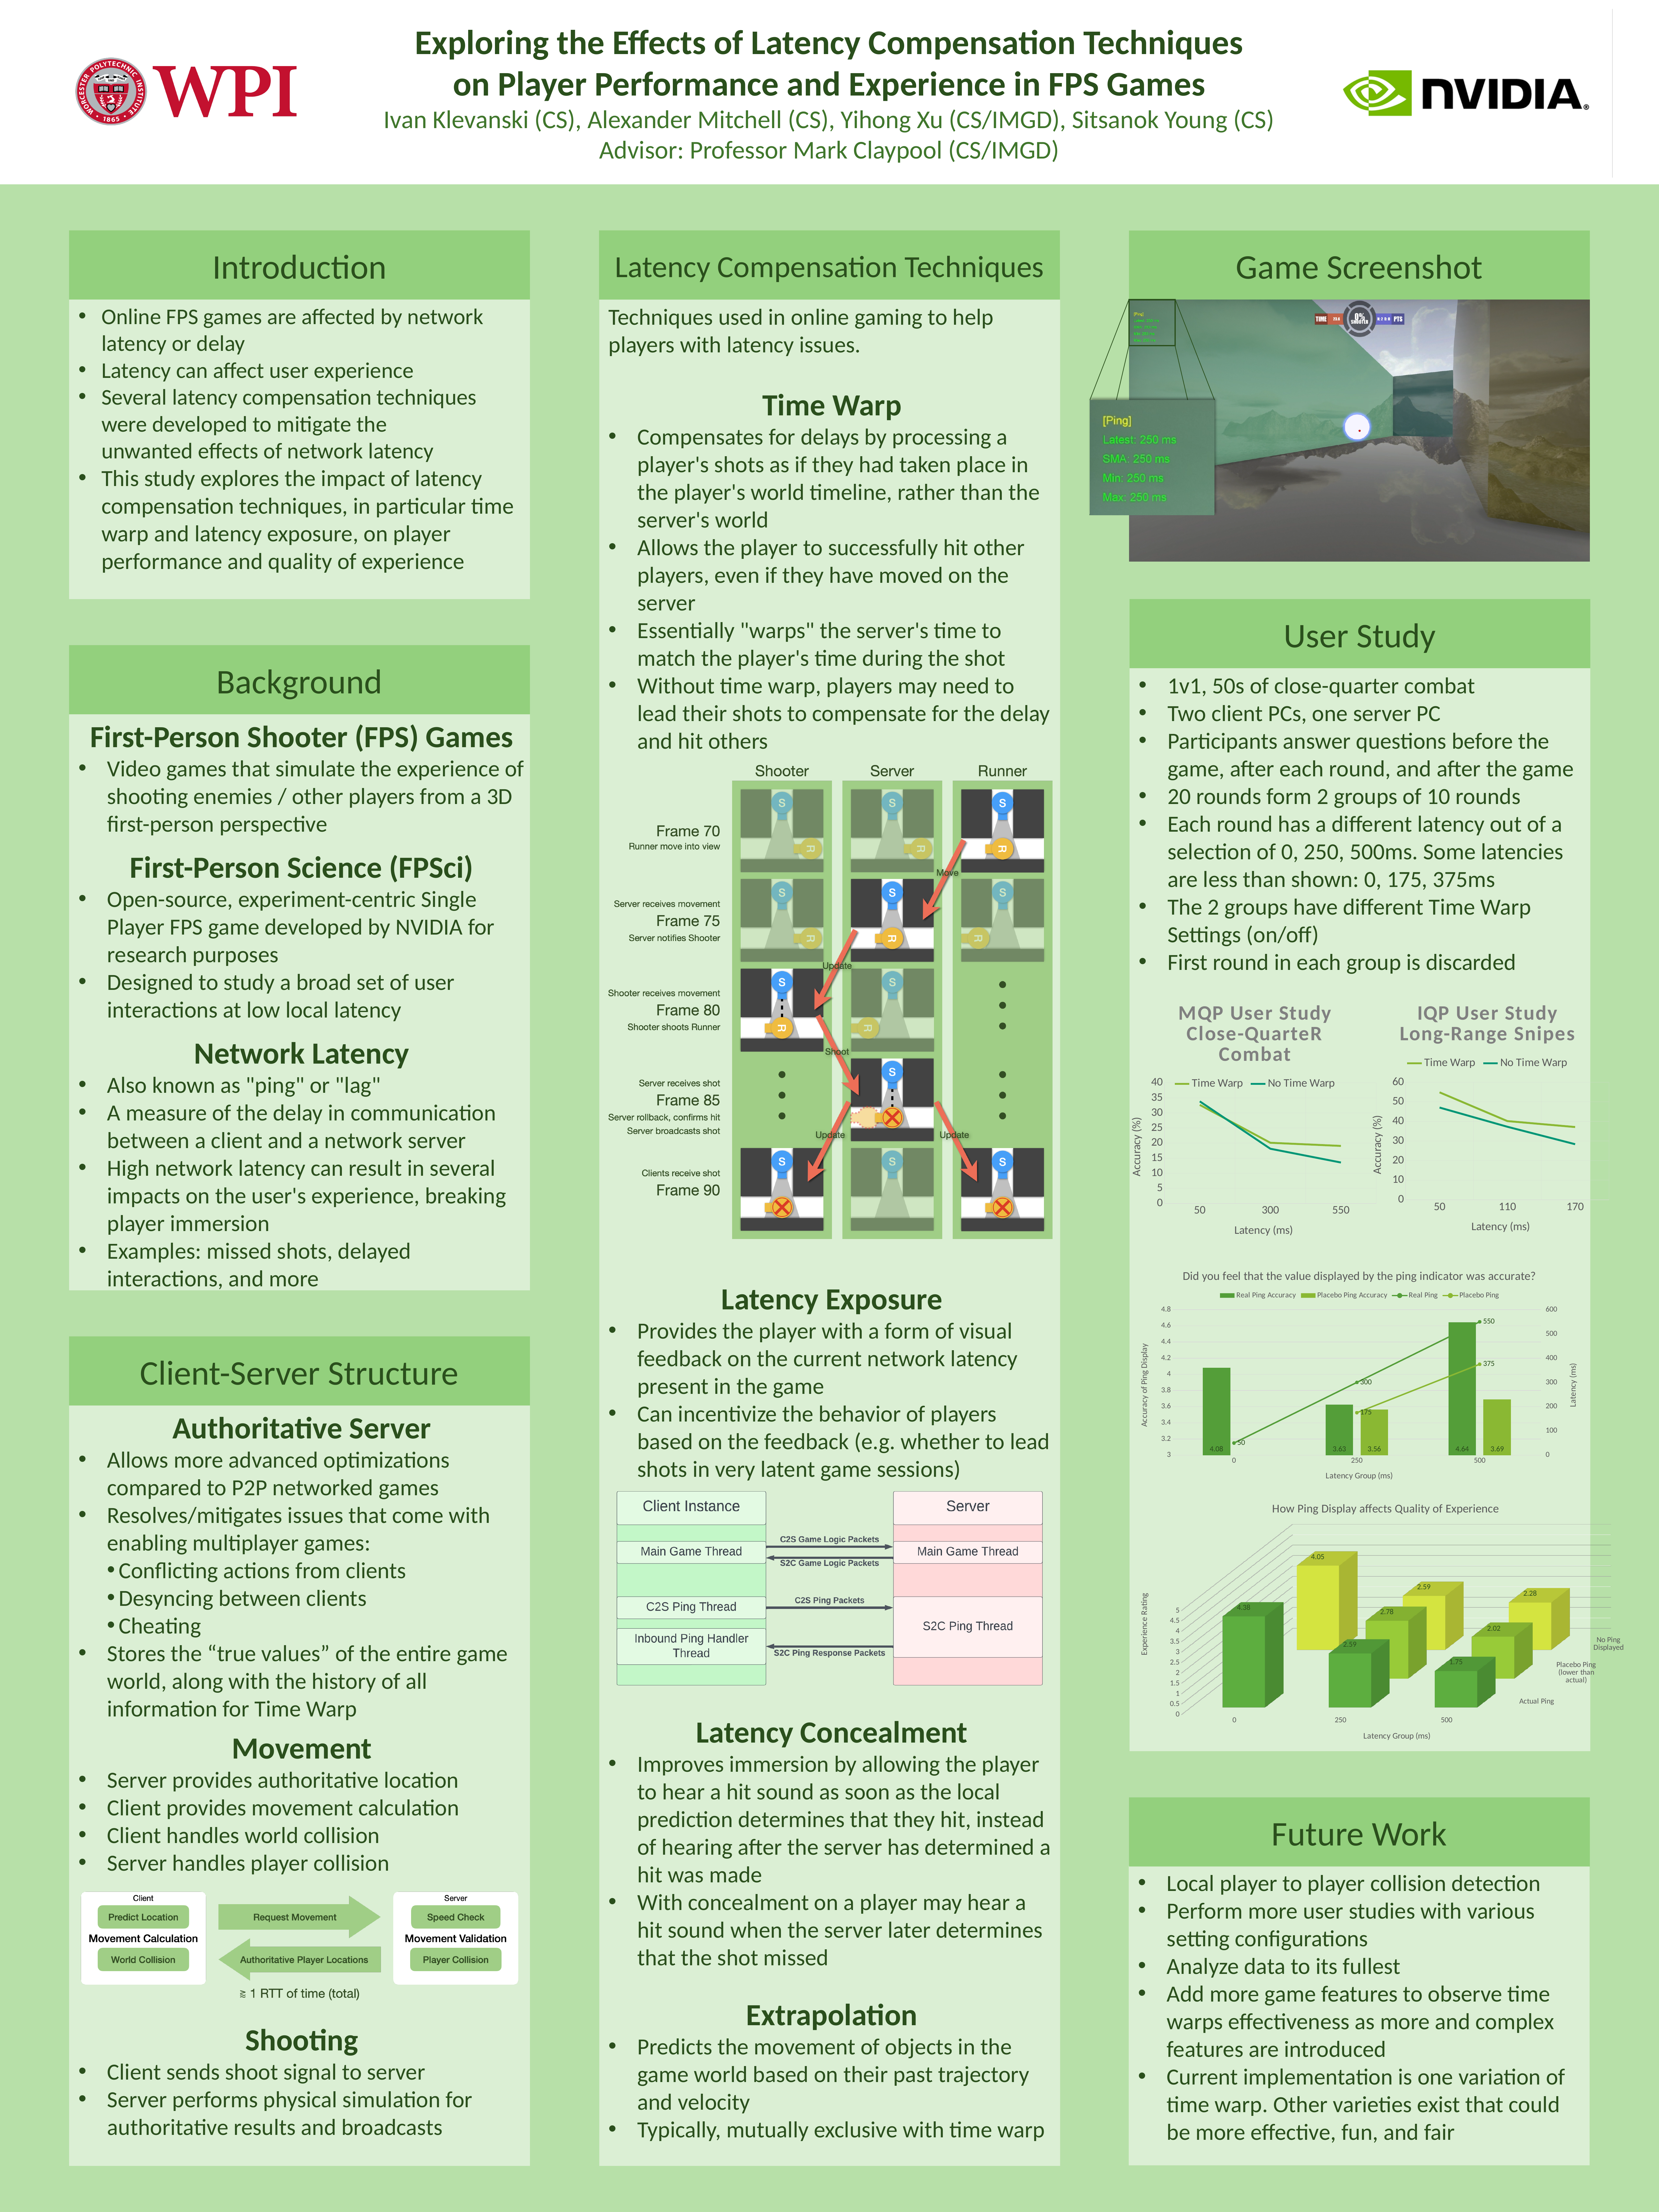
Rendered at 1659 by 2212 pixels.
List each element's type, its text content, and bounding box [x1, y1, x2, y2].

picture [1313, 9, 1613, 178]
text_box First-Person Shooter (FPS) Games Video games that simulate the experience of shooting enemies / other players from a 3D first-person perspective First-Person Science (FPSci) Open-source, experiment-centric Single Player FPS game developed by NVIDIA for research purposes Designed to study a broad set of user interactions at low local latency Network Latency Also known as "ping" or "lag" A measure of the delay in communication between a client and a network server High network latency can result in several impacts on the user's experience, breaking player immersion Examples: missed shots, delayed interactions, and more [69, 715, 530, 1291]
text_box Background [69, 645, 530, 715]
text_box Techniques used in online gaming to help players with latency issues. Time Warp Compensates for delays by processing a player's shots as if they had taken place in the player's world timeline, rather than the server's world Allows the player to successfully hit other players, even if they have moved on the server Essentially "warps" the server's time to match the player's time during the shot Without time warp, players may need to lead their shots to compensate for the delay and hit others Latency Exposure Provides the player with a form of visual feedback on the current network latency present in the game Can incentivize the behavior of players based on the feedback (e.g. whether to lead shots in very latent game sessions) Latency Concealment Improves immersion by allowing the player to hear a hit sound as soon as the local prediction determines that they hit, instead of hearing after the server has determined a hit was made With concealment on a player may hear a hit sound when the server later determines that the shot missed Extrapolation Predicts the movement of objects in the game world based on their past trajectory and velocity Typically, mutually exclusive with time warp [599, 299, 1061, 2166]
chart [1128, 990, 1614, 1244]
text_box Client-Server Structure [69, 1336, 530, 1405]
text_box User Study [1129, 599, 1591, 669]
picture [606, 1480, 1053, 1696]
picture [69, 7, 300, 176]
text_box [1089, 230, 1590, 562]
text_box Authoritative Server Allows more advanced optimizations compared to P2P networked games Resolves/mitigates issues that come with enabling multiplayer games: Conflicting actions from clients Desyncing between clients Cheating Stores the “true values” of the entire game world, along with the history of all information for Time Warp Movement Server provides authoritative location Client provides movement calculation Client handles world collision Server handles player collision Shooting Client sends shoot signal to server Server performs physical simulation for authoritative results and broadcasts [69, 1405, 530, 2166]
text_box Online FPS games are affected by network latency or delay Latency can affect user experience Several latency compensation techniques were developed to mitigate the unwanted effects of network latency This study explores the impact of latency compensation techniques, in particular time warp and latency exposure, on player performance and quality of experience [69, 300, 530, 599]
text_box 1v1, 50s of close-quarter combat Two client PCs, one server PC Participants answer questions before the game, after each round, and after the game 20 rounds form 2 groups of 10 rounds Each round has a different latency out of a selection of 0, 250, 500ms. Some latencies are less than shown: 0, 175, 375ms The 2 groups have different Time Warp Settings (on/off) First round in each group is discarded [1129, 1244, 1591, 1492]
text_box Latency Compensation Techniques [599, 230, 1060, 300]
text_box 1v1, 50s of close-quarter combat Two client PCs, one server PC Participants answer questions before the game, after each round, and after the game 20 rounds form 2 groups of 10 rounds Each round has a different latency out of a selection of 0, 250, 500ms. Some latencies are less than shown: 0, 175, 375ms The 2 groups have different Time Warp Settings (on/off) First round in each group is discarded [1129, 669, 1591, 990]
picture [606, 760, 1053, 1239]
picture [80, 1891, 519, 2002]
text_box Exploring the Effects of Latency Compensation Techniques on Player Performance and Experience in FPS Games Ivan Klevanski (CS), Alexander Mitchell (CS), Yihong Xu (CS/IMGD), Sitsanok Young (CS) Advisor: Professor Mark Claypool (CS/IMGD) [345, 0, 1314, 184]
text_box [0, 0, 1659, 185]
chart [1129, 1260, 1590, 1491]
text_box Local player to player collision detection Perform more user studies with various setting configurations Analyze data to its fullest Add more game features to observe time warps effectiveness as more and complex features are introduced Current implementation is one variation of time warp. Other varieties exist that could be more effective, fun, and fair [1128, 1865, 1590, 2166]
text_box Introduction [69, 230, 530, 300]
text_box Future Work [1129, 1797, 1590, 1867]
chart [1129, 1492, 1642, 1751]
